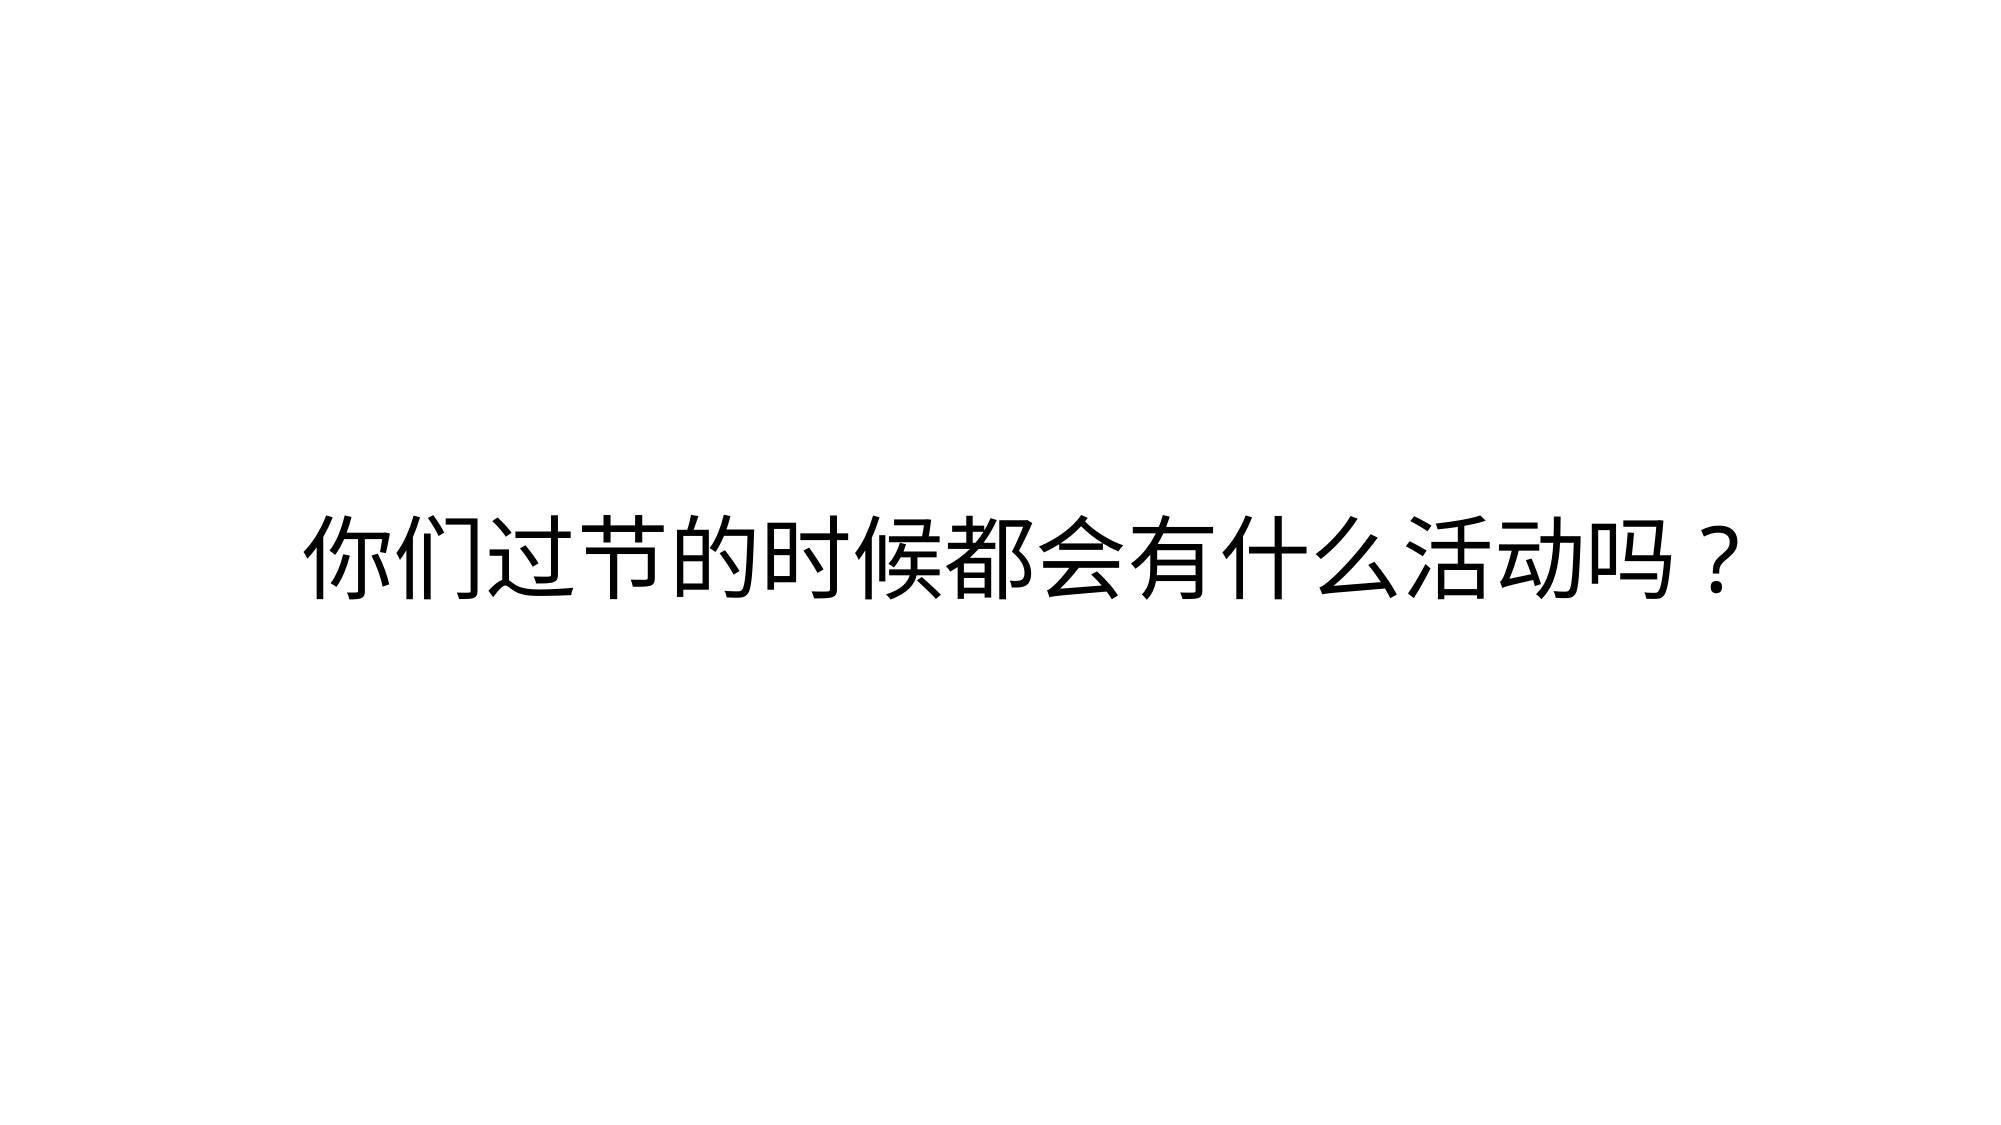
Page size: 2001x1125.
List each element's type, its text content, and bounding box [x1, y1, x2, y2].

title 你们过节的时候都会有什么活动吗? [112, 453, 1930, 672]
